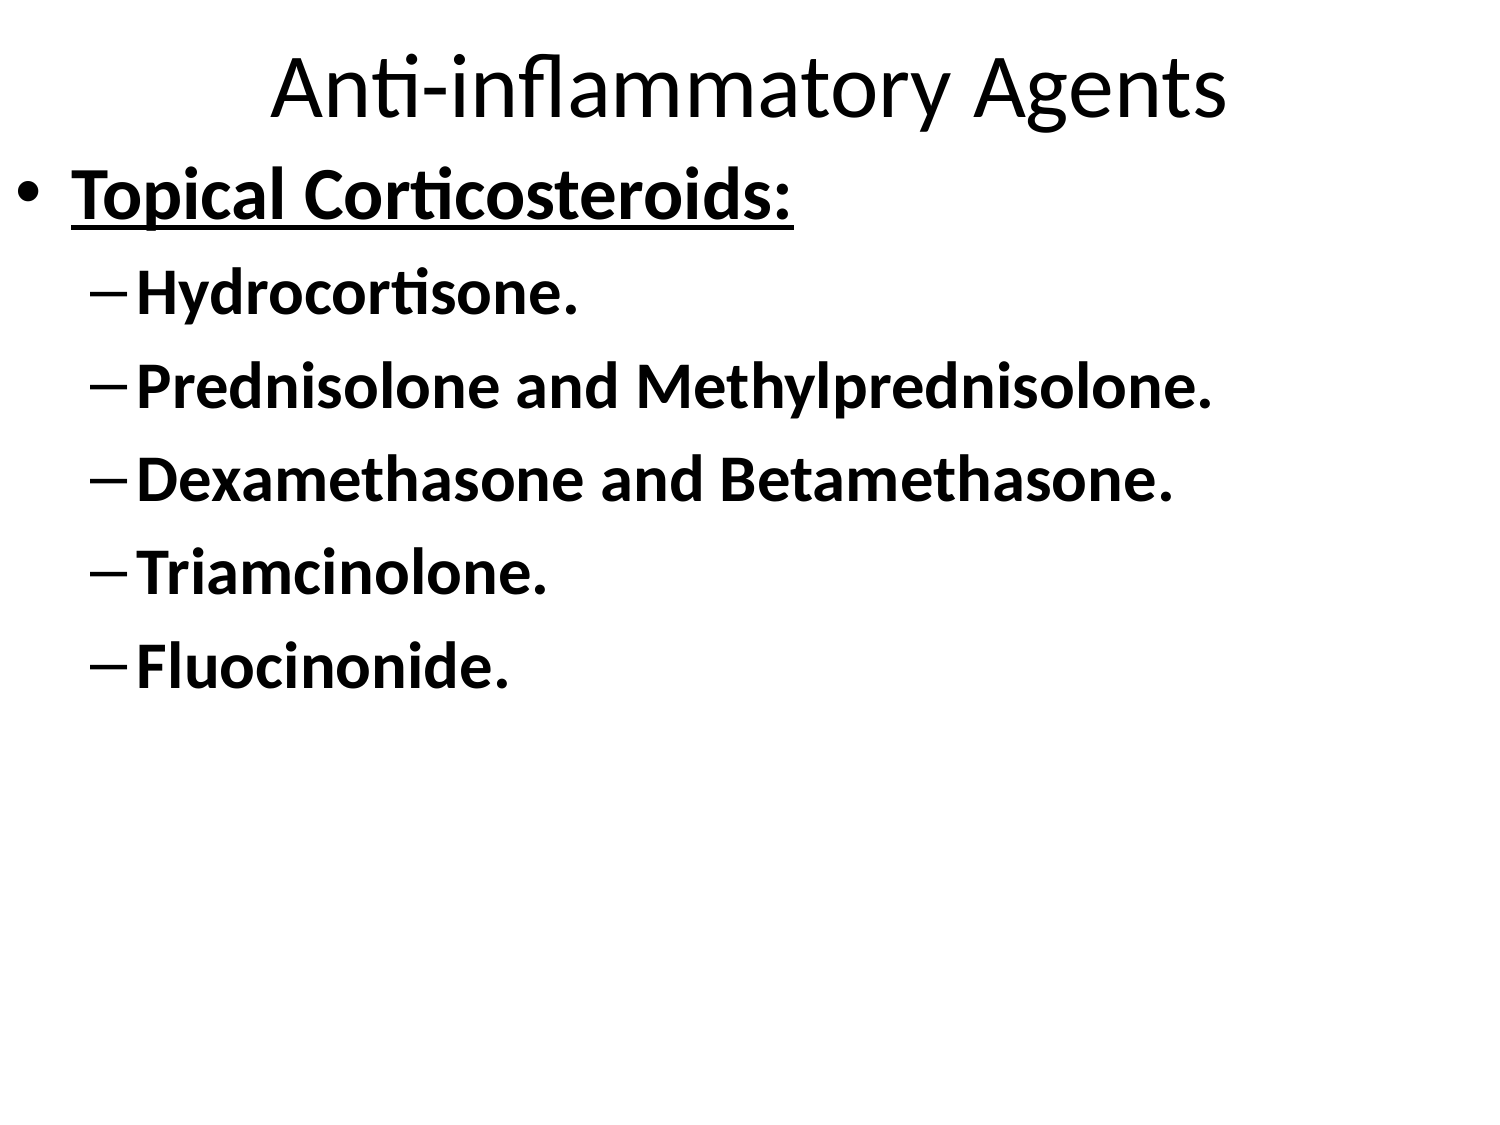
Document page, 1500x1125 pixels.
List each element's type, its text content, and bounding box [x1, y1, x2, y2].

title Anti-inflammatory Agents [0, 0, 1500, 137]
list Topical Corticosteroids: Hydrocortisone. Prednisolone and Methylprednisolone. Dexamethasone and Betamethasone. Triamcinolone. Fluocinonide. [0, 137, 1500, 1125]
